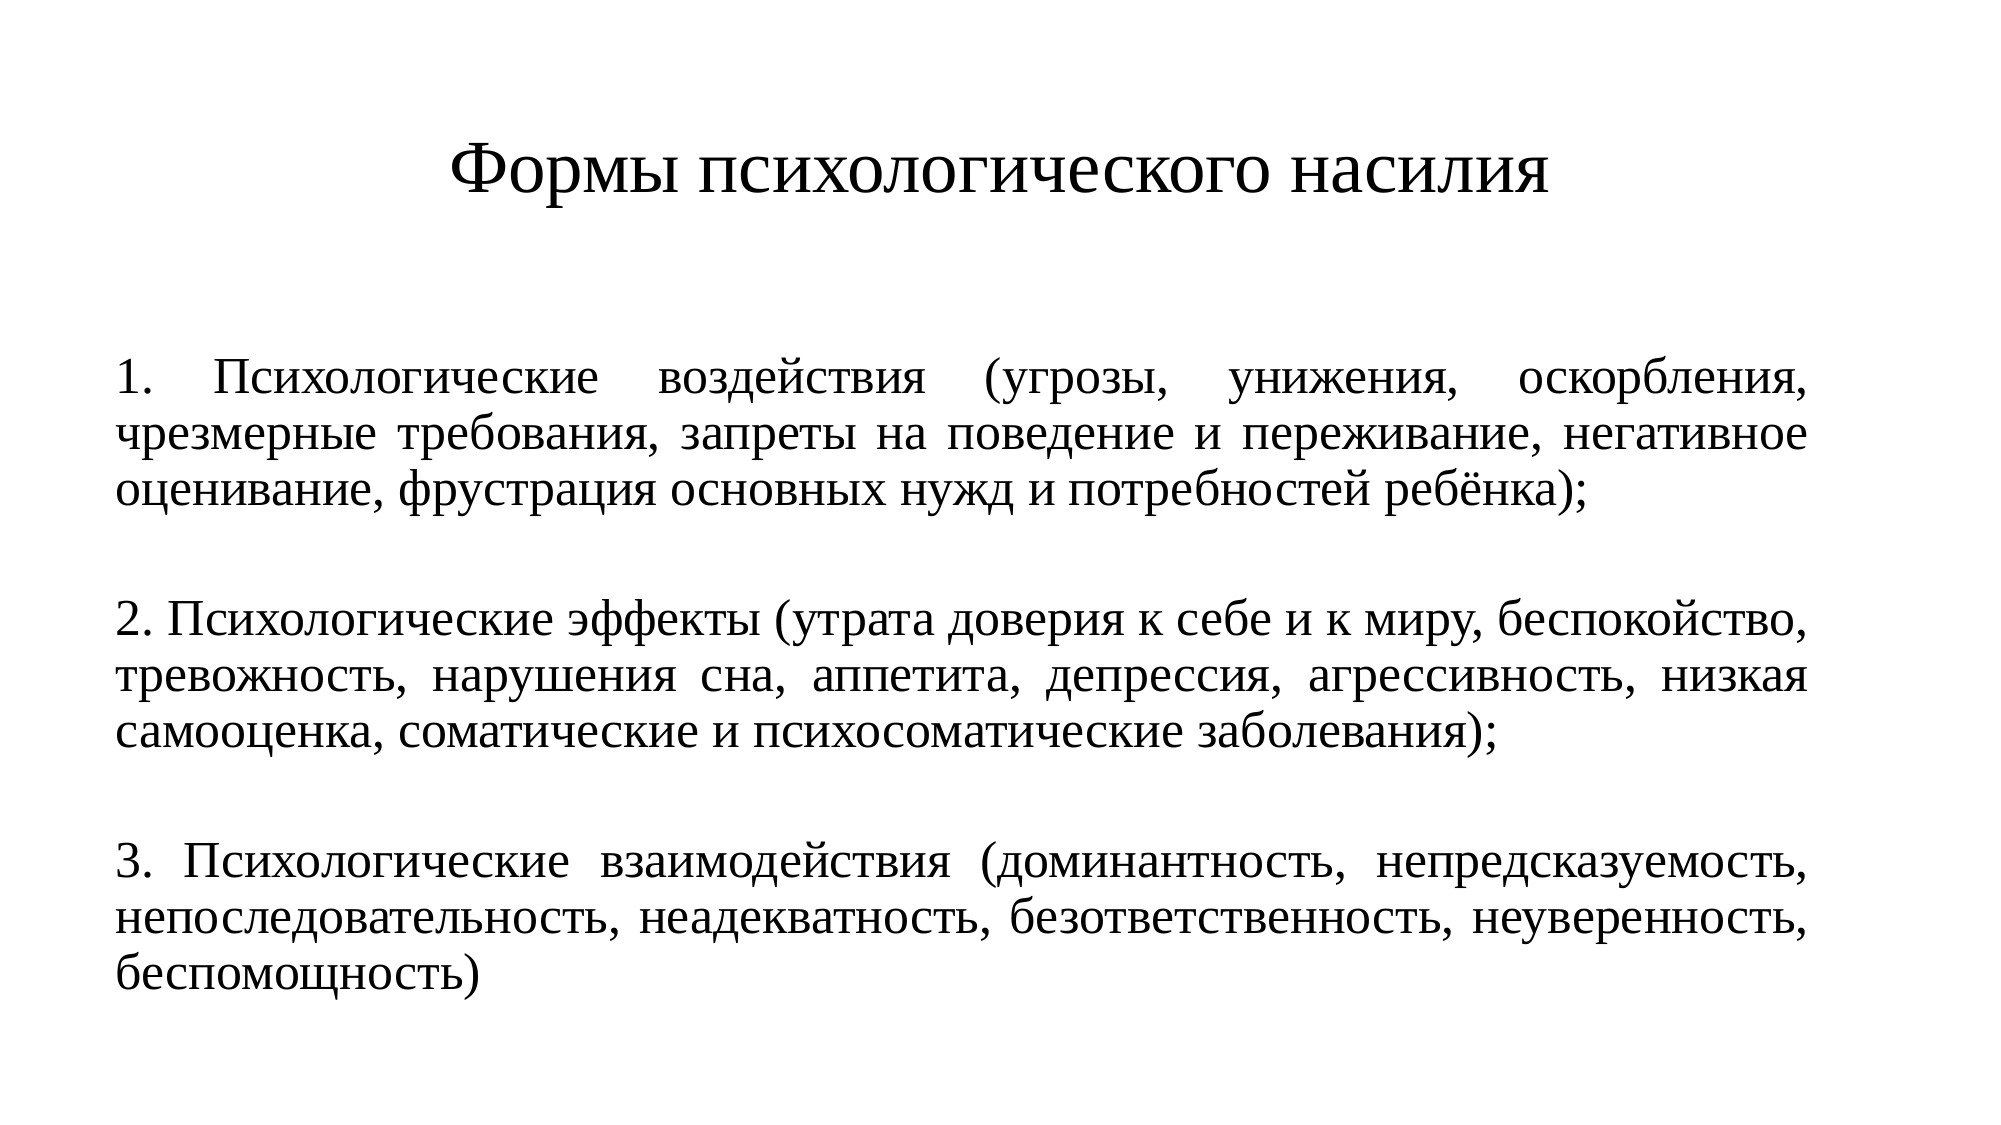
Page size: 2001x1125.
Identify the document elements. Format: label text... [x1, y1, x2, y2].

list 1. Психологические воздействия (угрозы, унижения, оскорбления, чрезмерные требования, запреты на поведение и переживание, негативное оценивание, фрустрация основных нужд и потребностей ребёнка); 2. Психологические эффекты (утрата доверия к себе и к миру, беспокойство, тревожность, нарушения сна, аппетита, депрессия, агрессивность, низкая самооценка, соматические и психосоматические заболевания); 3. Психологические взаимодействия (доминантность, непредсказуемость, непоследовательность, неадекватность, безответственность, неуверенность, беспомощность) [100, 341, 1826, 1056]
title Формы психологического насилия [137, 59, 1863, 278]
